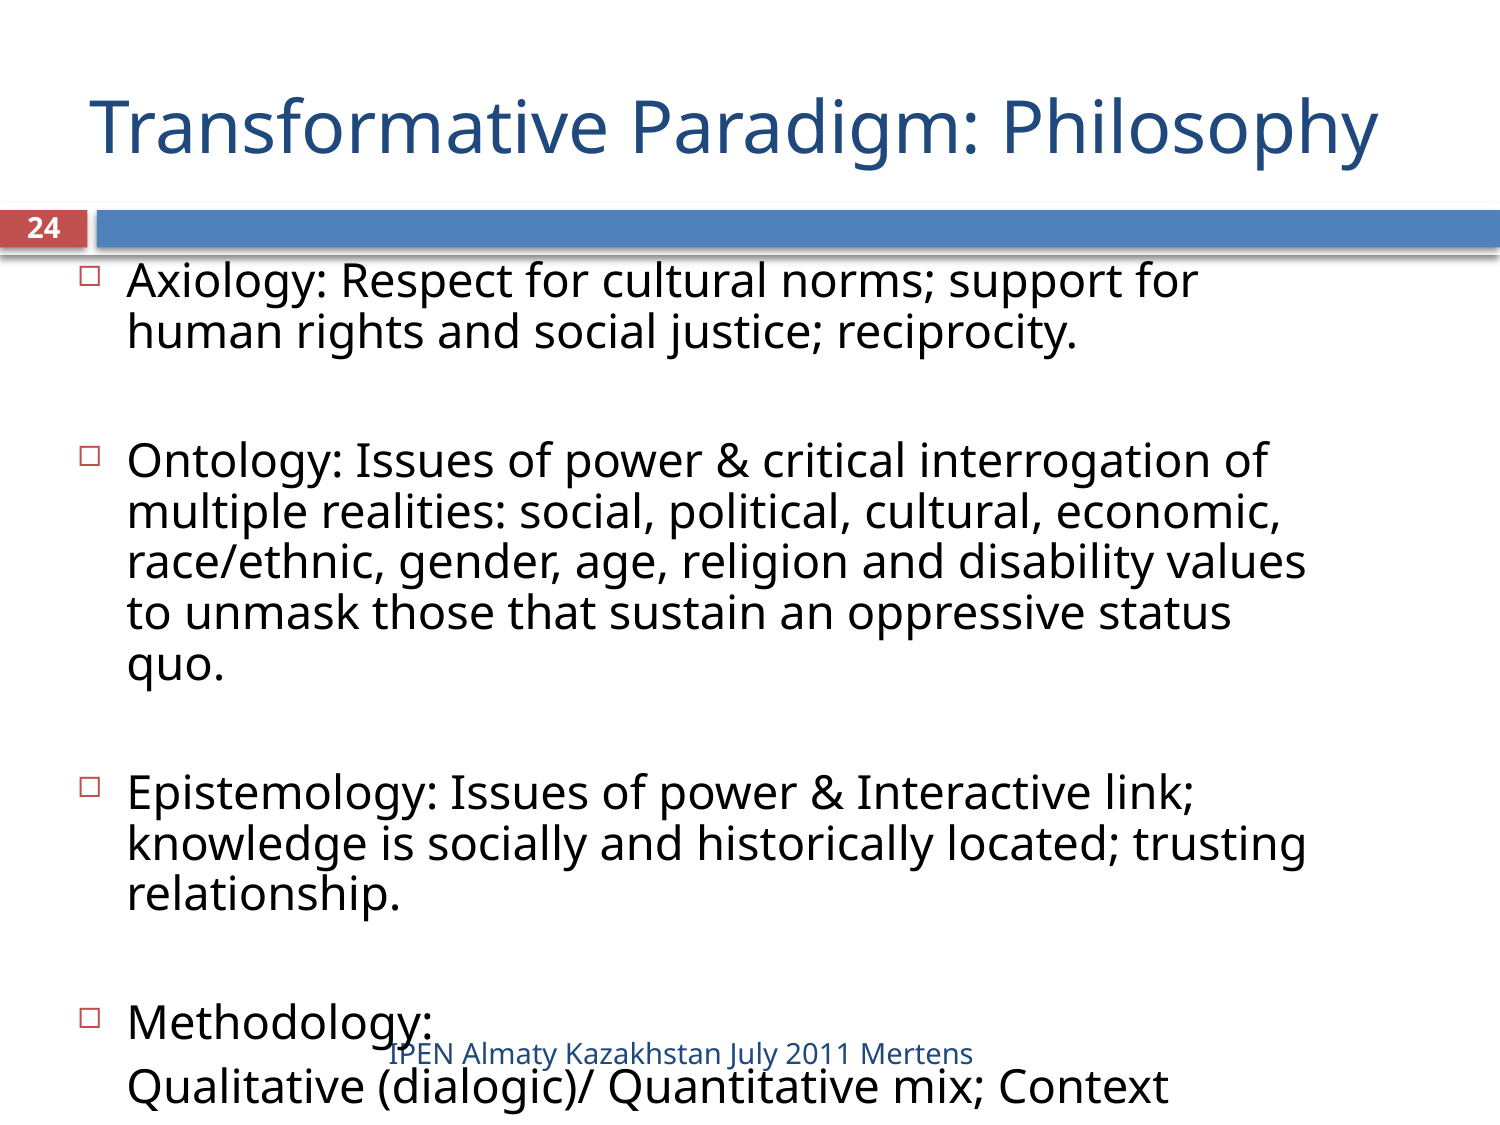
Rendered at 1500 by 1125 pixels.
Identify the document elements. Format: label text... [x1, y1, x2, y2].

title Transformative Paradigm: Philosophy [75, 61, 1425, 188]
slide_number 24 [0, 208, 88, 249]
list Axiology: Respect for cultural norms; support for human rights and social justice; reciprocity. Ontology: Issues of power & critical interrogation of multiple realities: social, political, cultural, economic, race/ethnic, gender, age, religion and disability values to unmask those that sustain an oppressive status quo. Epistemology: Issues of power & Interactive link; knowledge is socially and historically located; trusting relationship. Methodology: Qualitative (dialogic)/ Quantitative mix; Context [62, 249, 1358, 1125]
